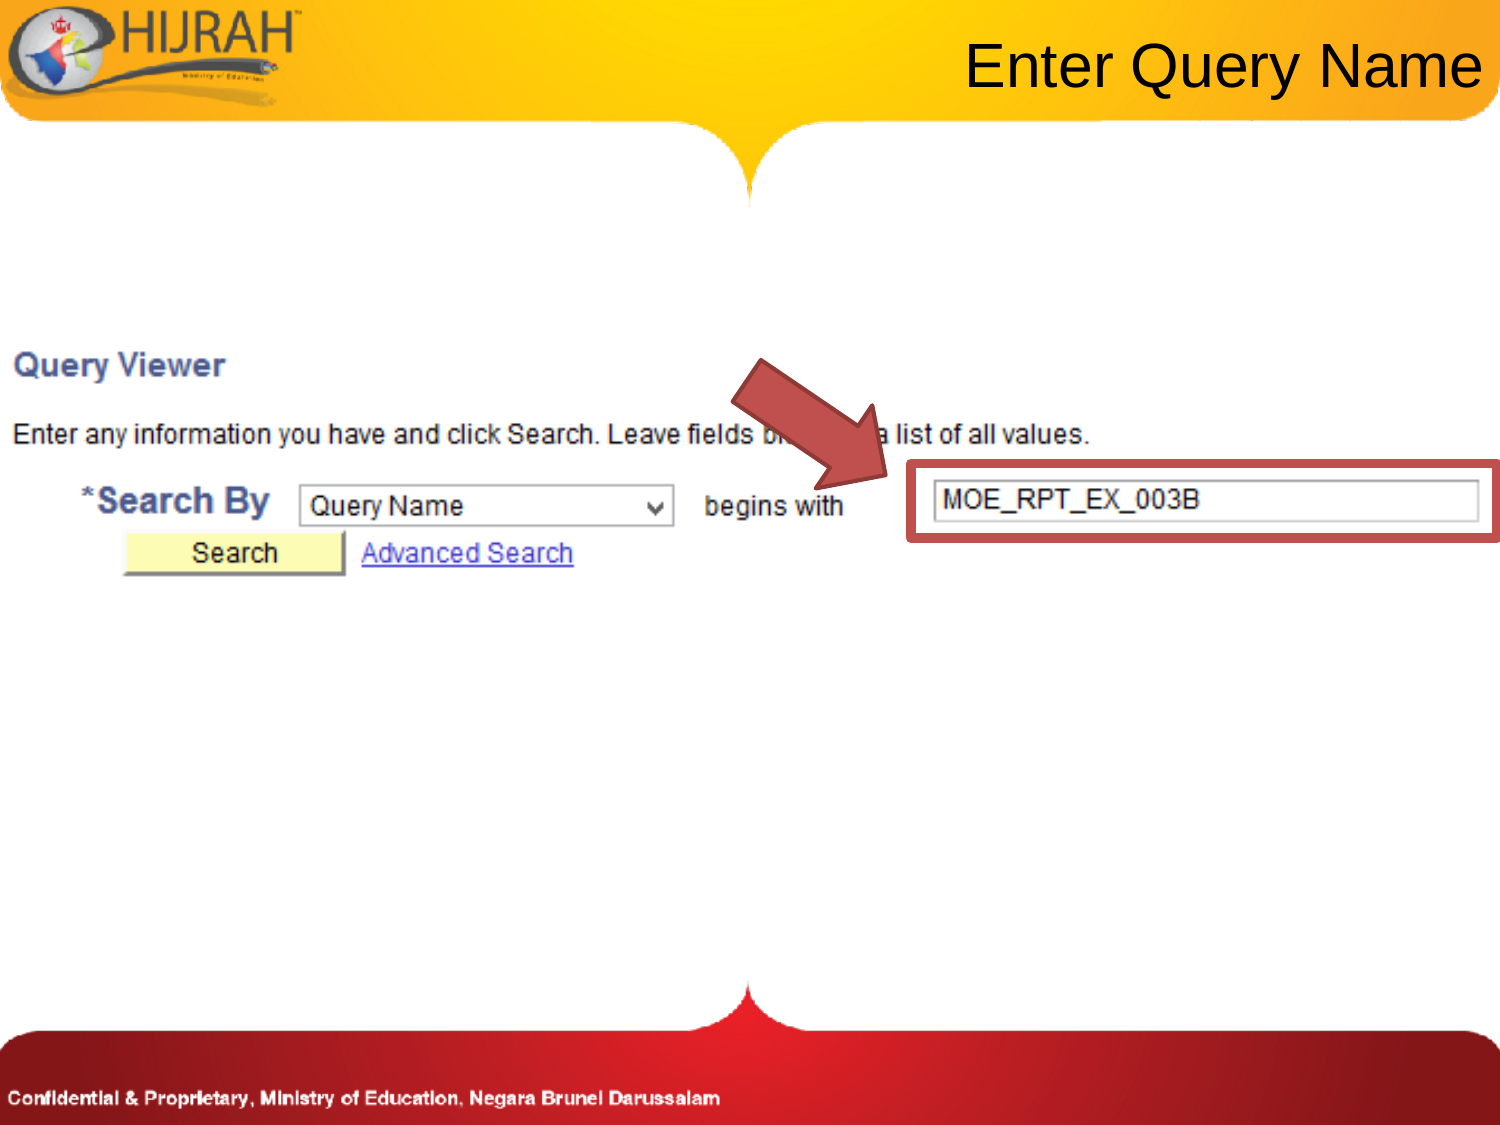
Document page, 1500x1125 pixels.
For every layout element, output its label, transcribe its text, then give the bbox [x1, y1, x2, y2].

picture [0, 0, 1500, 1125]
title Enter Query Name [324, 0, 1500, 126]
